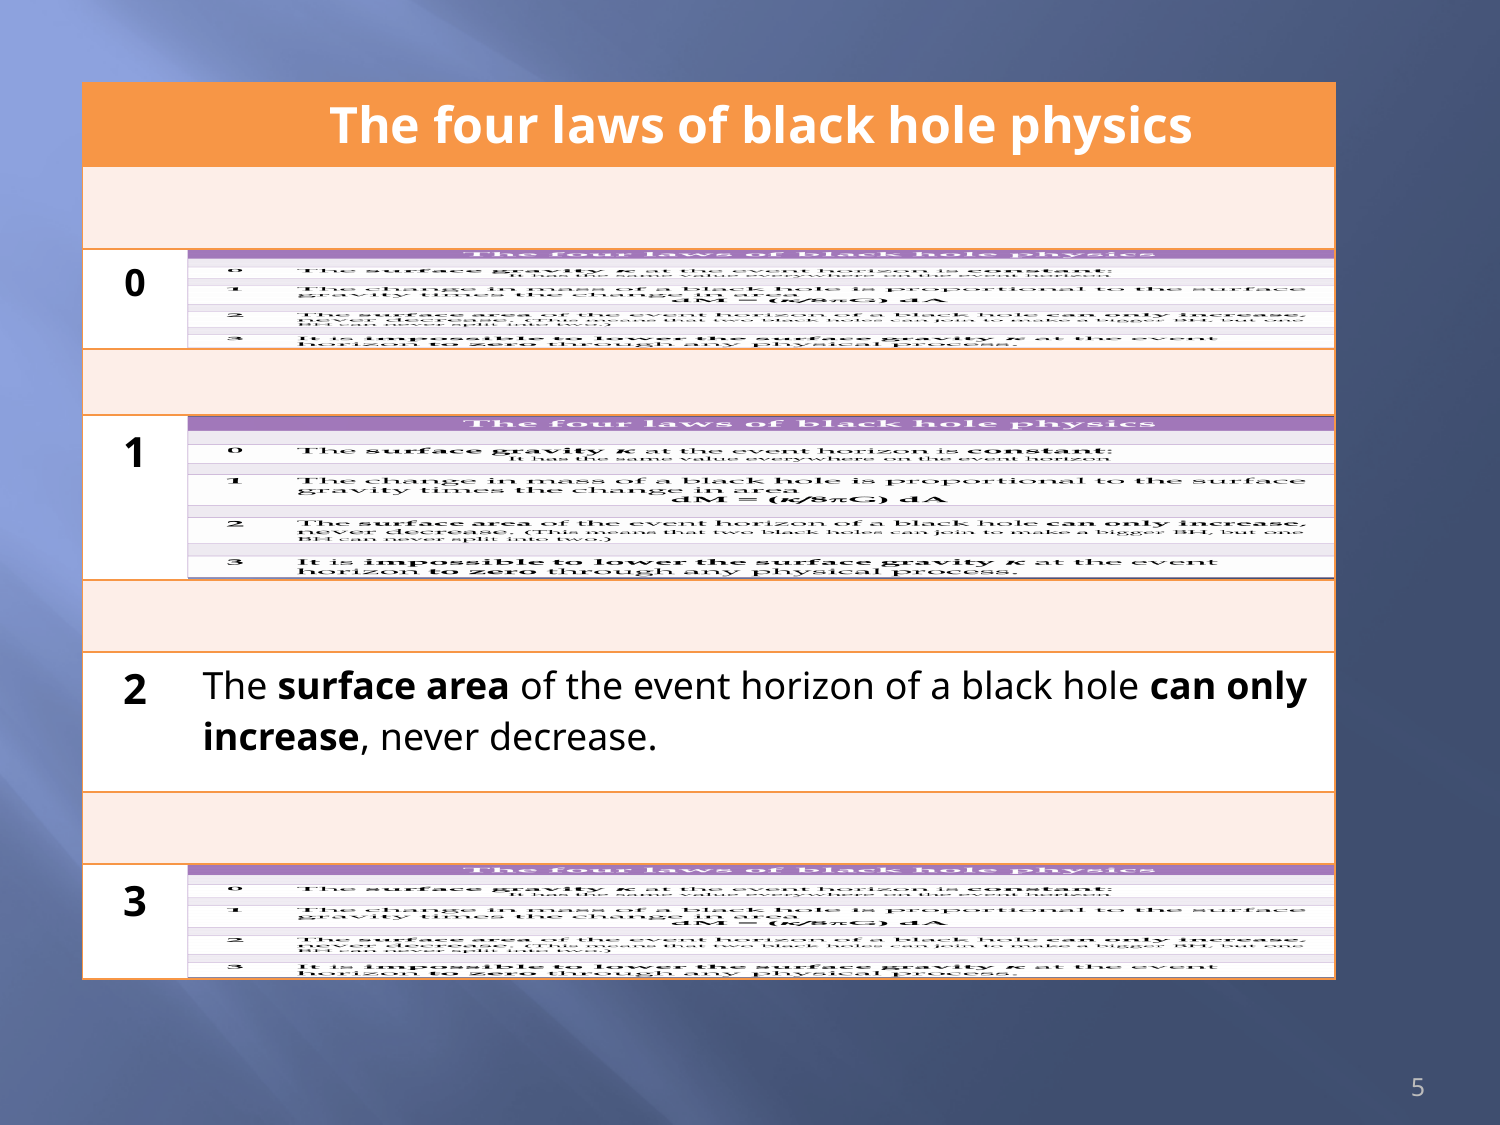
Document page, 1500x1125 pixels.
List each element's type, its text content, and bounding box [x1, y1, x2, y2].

table_cell [188, 416, 1334, 579]
table_header The four laws of black hole physics [188, 83, 1334, 165]
table_cell [188, 250, 1334, 348]
table_cell [188, 581, 1334, 651]
table_cell 0 [83, 250, 188, 348]
table_cell The surface area of the event horizon of a black hole can only increase, never decrease. [188, 653, 1334, 791]
table_cell 3 [83, 865, 188, 978]
table_cell [83, 581, 188, 651]
table_cell [188, 167, 1334, 248]
table_cell 1 [83, 416, 188, 579]
table_header [83, 83, 188, 165]
table_cell [83, 350, 188, 414]
table_cell [83, 167, 188, 248]
slide_number 5 [1299, 1052, 1425, 1113]
table_cell [188, 793, 1334, 863]
table_cell [188, 350, 1334, 414]
table_cell 2 [83, 653, 188, 791]
table_cell [188, 865, 1334, 978]
table_cell [83, 793, 188, 863]
